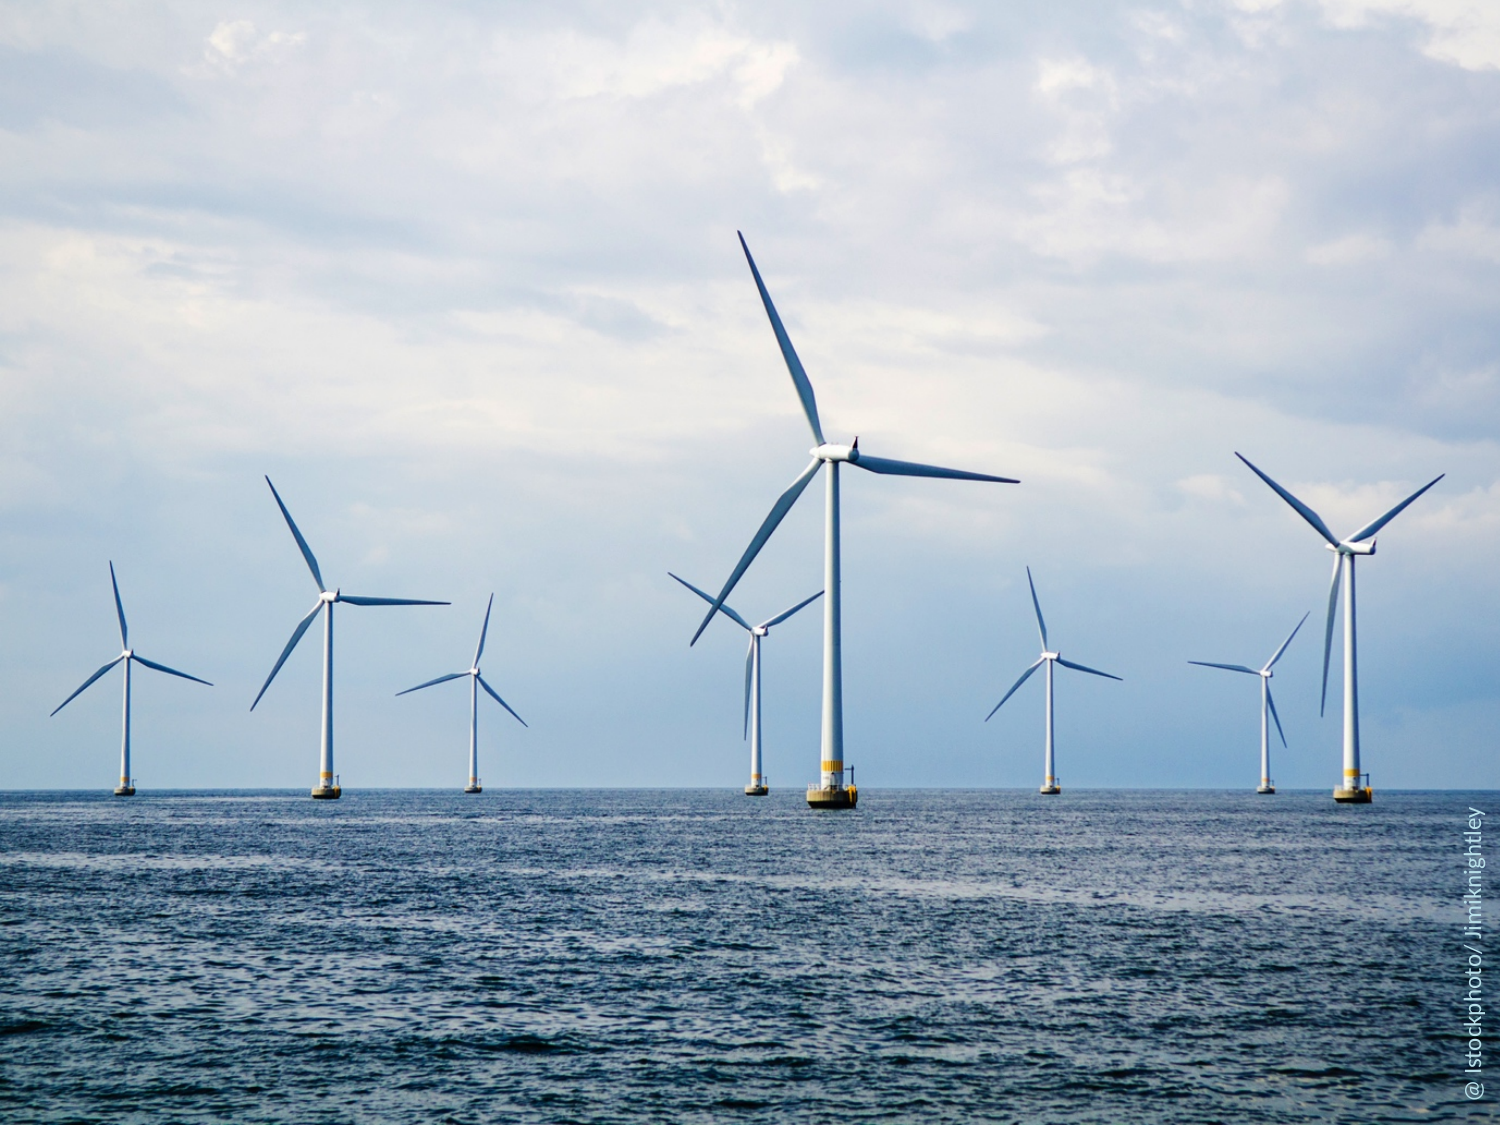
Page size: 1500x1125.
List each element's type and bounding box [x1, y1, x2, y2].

text_box [0, 0, 1500, 1125]
